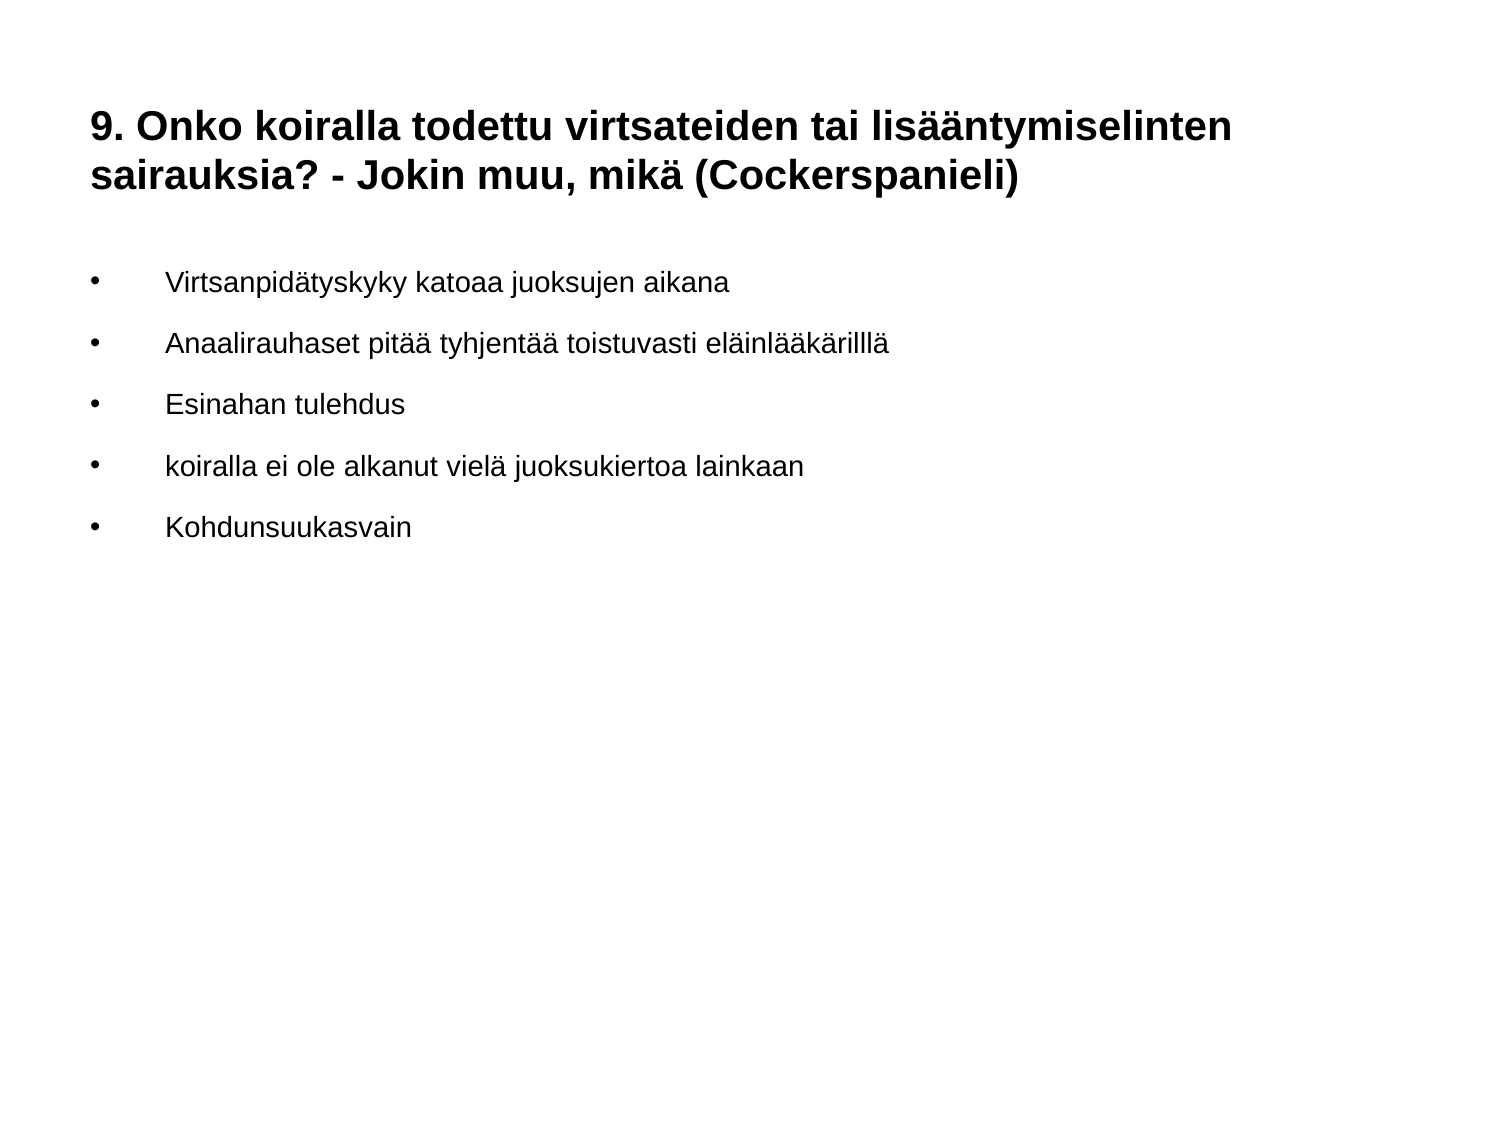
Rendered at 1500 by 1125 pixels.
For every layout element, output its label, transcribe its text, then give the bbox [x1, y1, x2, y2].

title 9. Onko koiralla todettu virtsateiden tai lisääntymiselinten sairauksia? - Jokin muu, mikä (Cockerspanieli) [75, 54, 1425, 243]
list Virtsanpidätyskyky katoaa juoksujen aikana Anaalirauhaset pitää tyhjentää toistuvasti eläinlääkärilllä Esinahan tulehdus koiralla ei ole alkanut vielä juoksukiertoa lainkaan Kohdunsuukasvain [75, 255, 1425, 1024]
